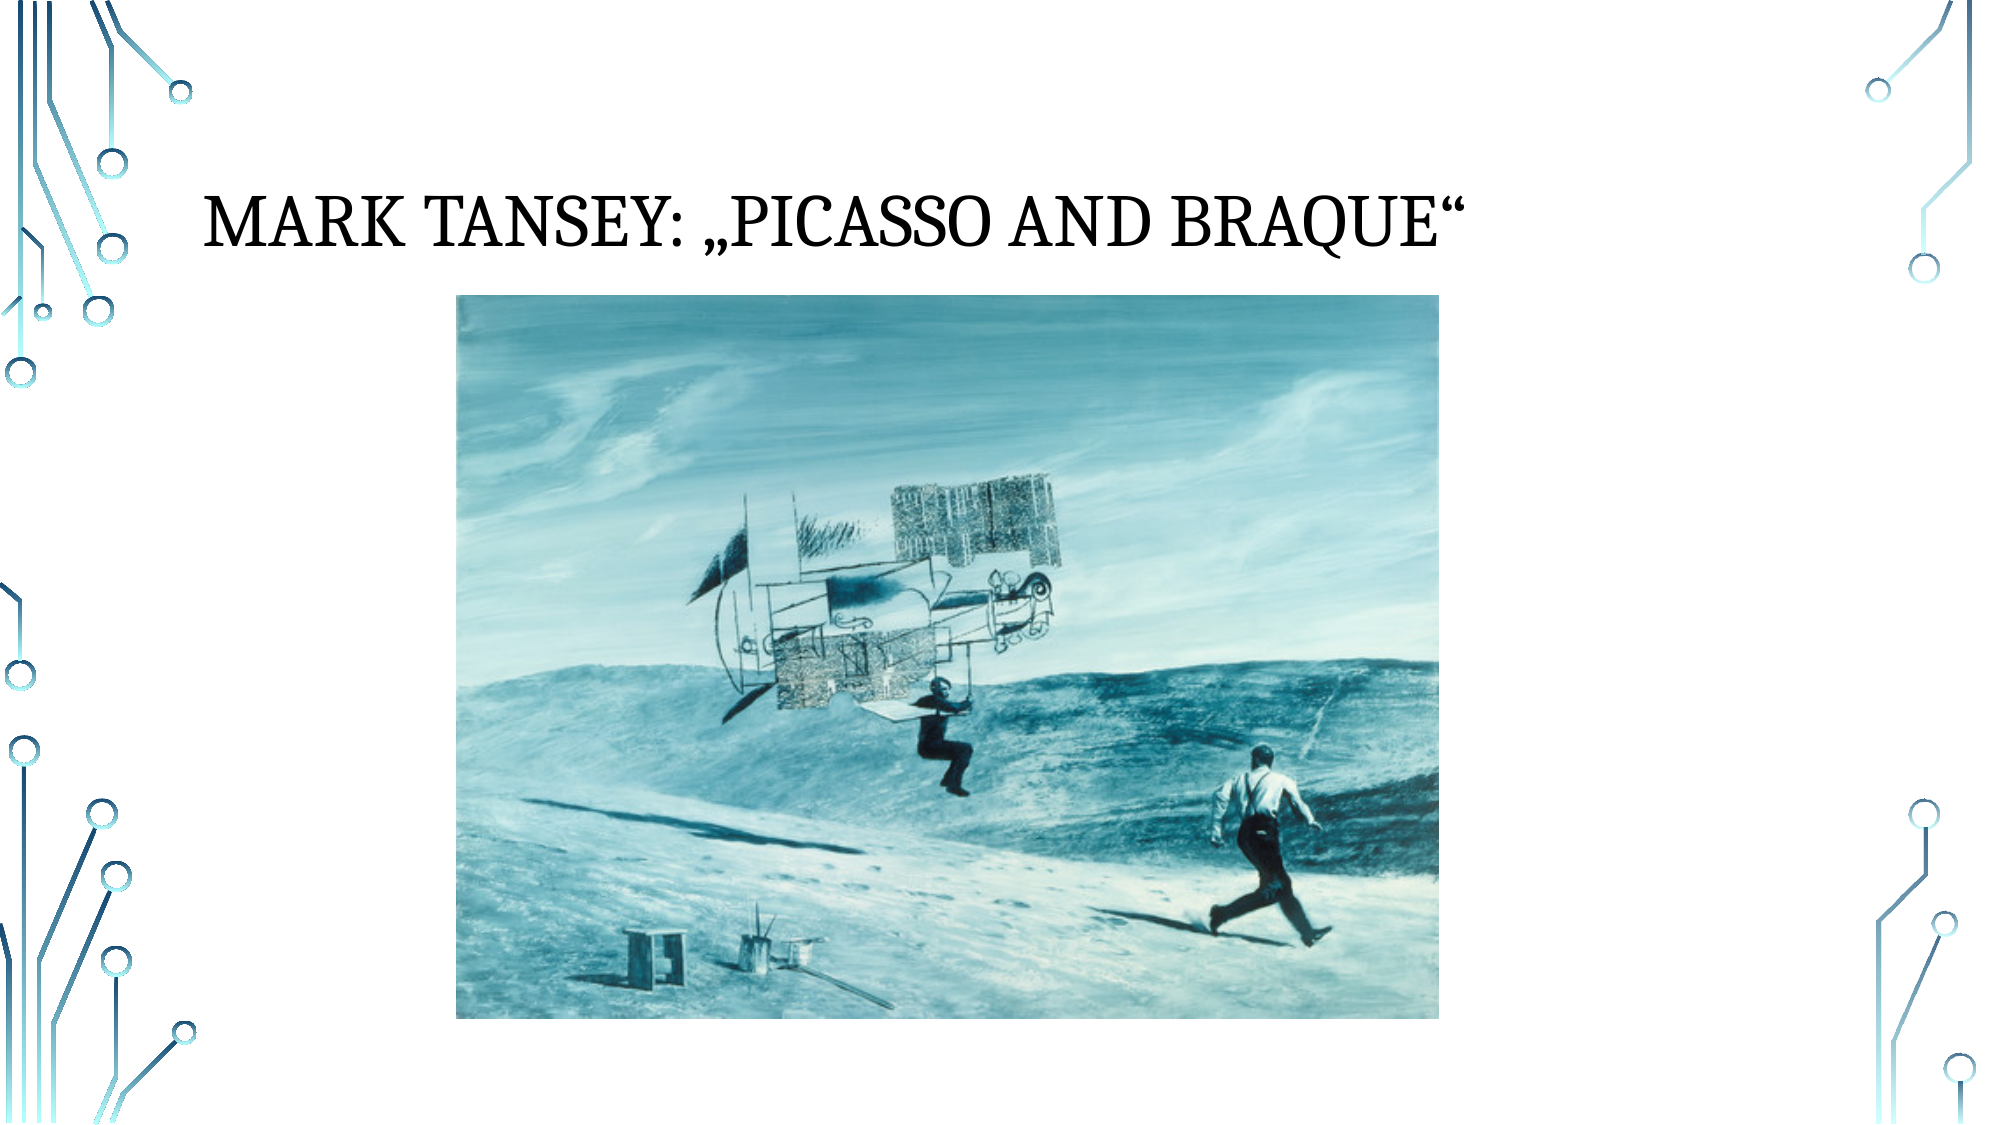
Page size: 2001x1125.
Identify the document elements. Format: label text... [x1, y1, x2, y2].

title Mark Tansey: „Picasso and Braque“ [187, 101, 1813, 344]
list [455, 295, 1439, 1019]
